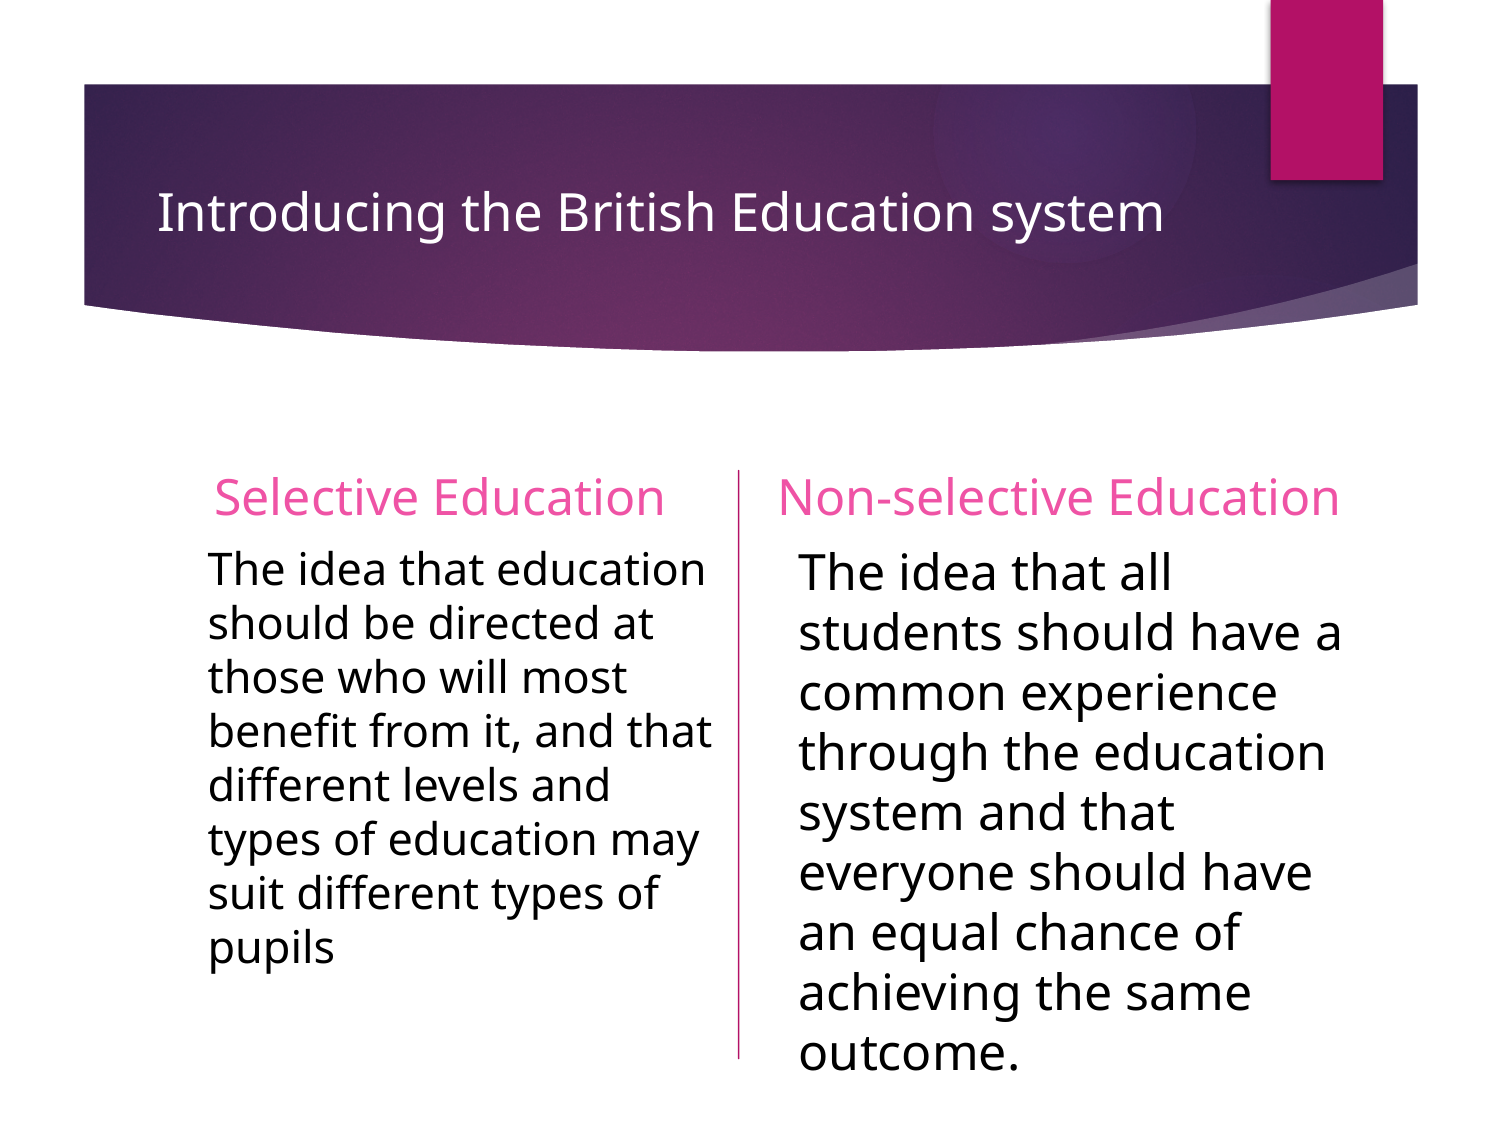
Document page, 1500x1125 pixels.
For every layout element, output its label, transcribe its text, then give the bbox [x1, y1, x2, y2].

list Non-selective Education [761, 408, 1358, 533]
list Selective Education [142, 408, 739, 532]
list The idea that education should be directed at those who will most benefit from it, and that different levels and types of education may suit different types of pupils [142, 532, 733, 988]
list The idea that all students should have a common experience through the education system and that everyone should have an equal chance of achieving the same outcome. [783, 532, 1381, 988]
title Introducing the British Education system [142, 152, 1183, 269]
